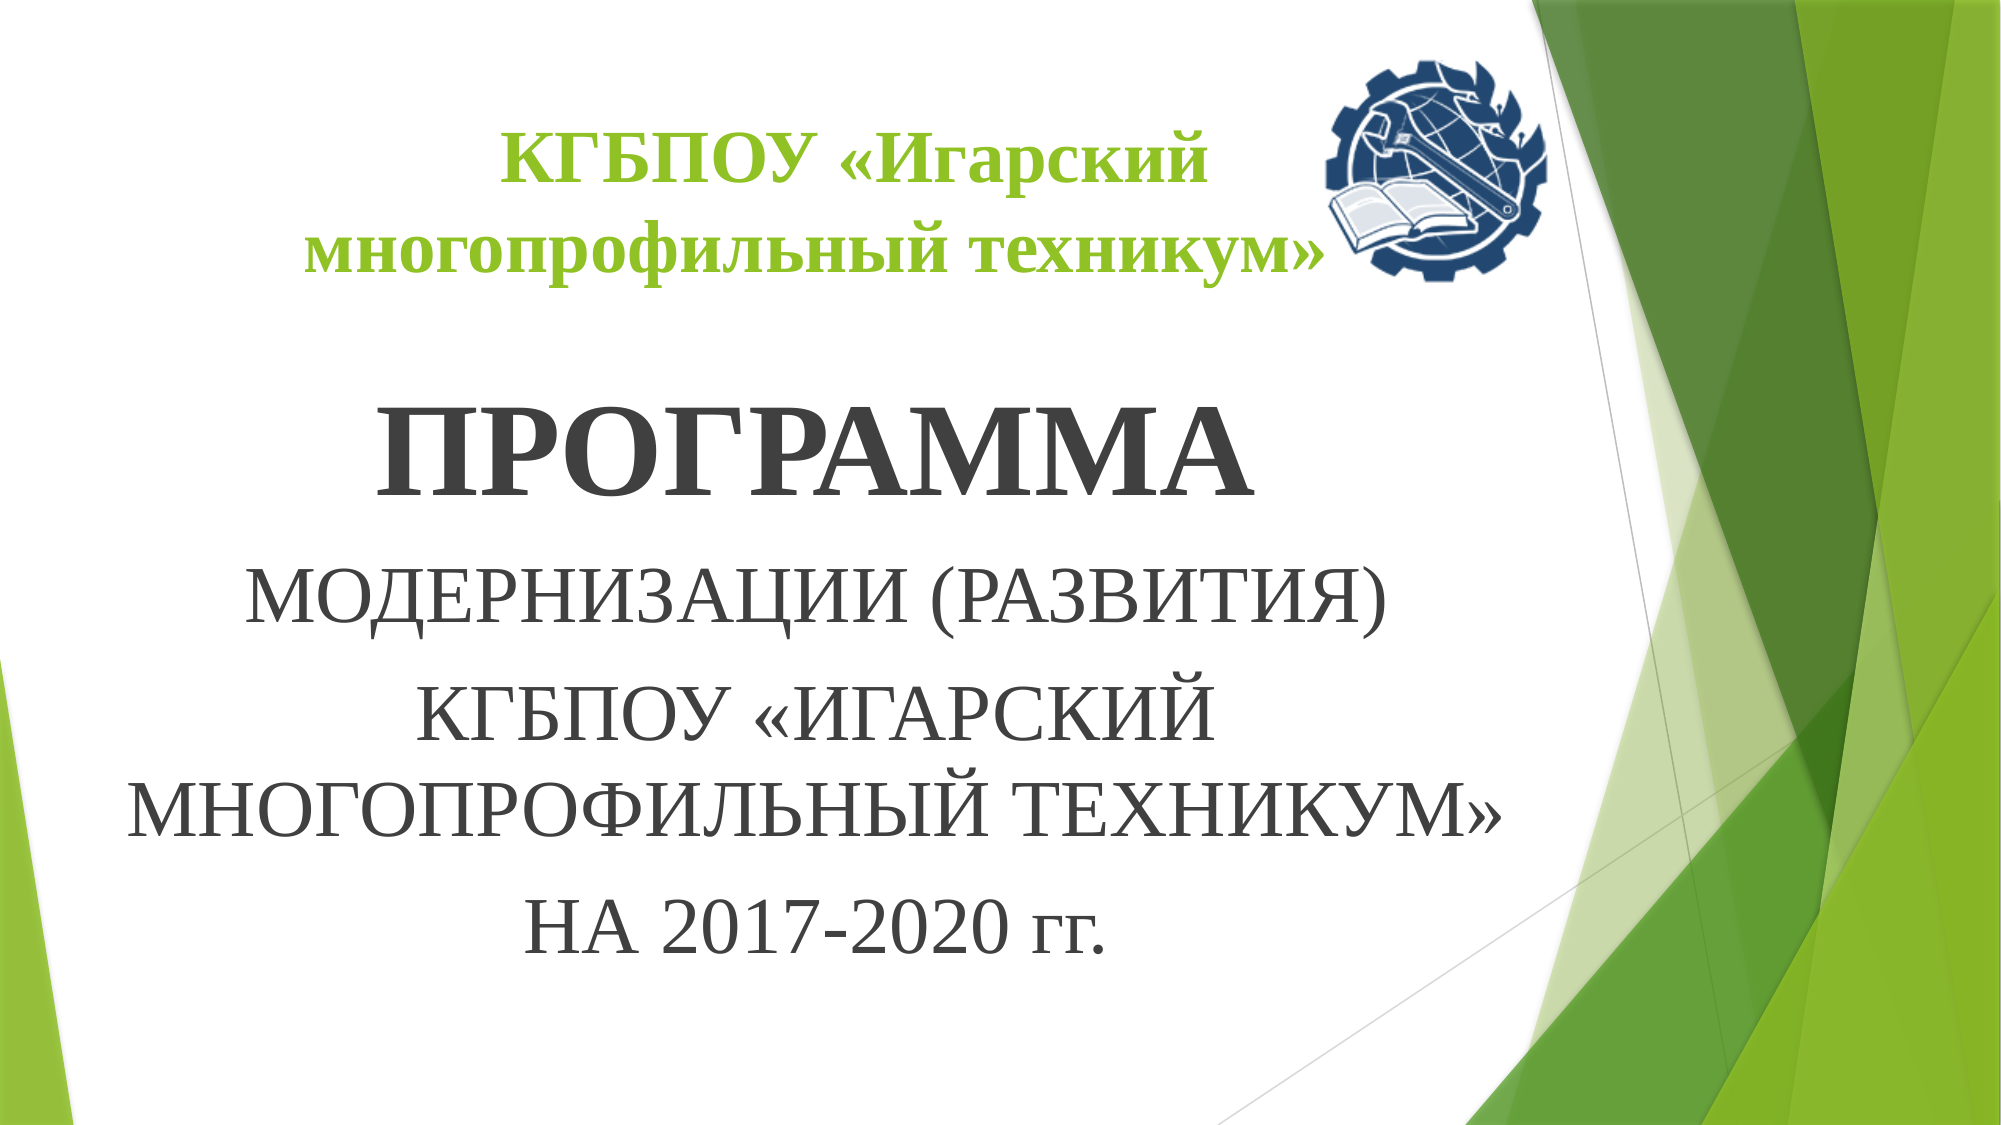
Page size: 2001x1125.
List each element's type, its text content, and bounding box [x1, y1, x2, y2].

title КГБПОУ «Игарский многопрофильный техникум» [111, 99, 1522, 317]
picture [1318, 53, 1555, 290]
list ПРОГРАММА МОДЕРНИЗАЦИИ (РАЗВИТИЯ) КГБПОУ «ИГАРСКИЙ МНОГОПРОФИЛЬНЫЙ ТЕХНИКУМ» НА 2017-2020 гг. [111, 354, 1522, 992]
